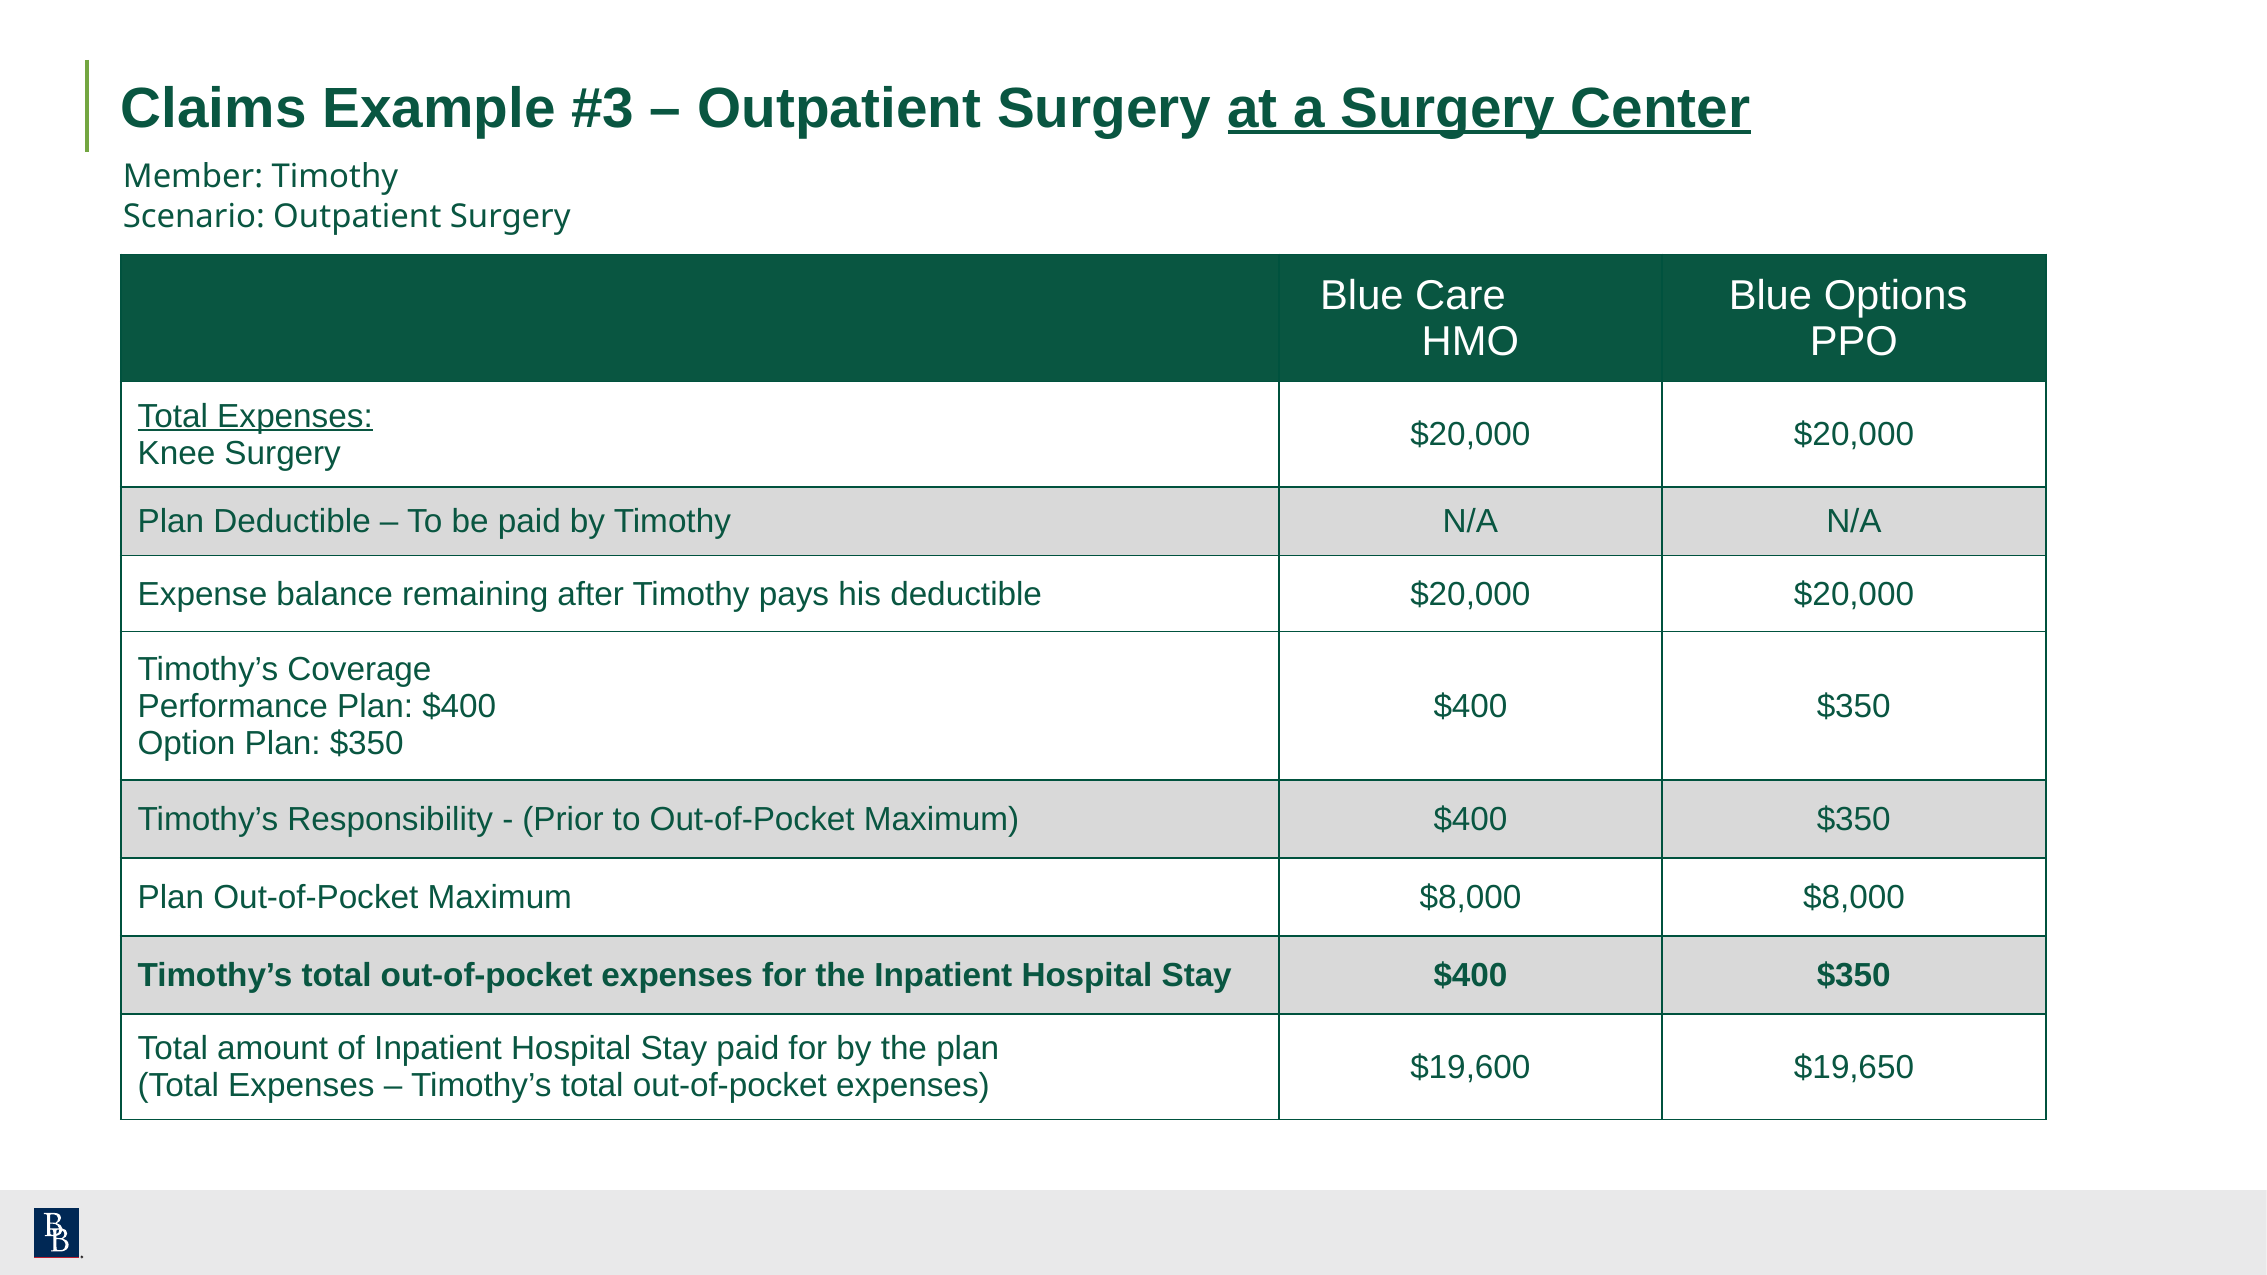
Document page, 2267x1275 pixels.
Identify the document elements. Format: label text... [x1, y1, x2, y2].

table_cell $400 [1280, 781, 1661, 857]
table_cell $20,000 [1280, 556, 1661, 631]
table_cell $20,000 [1663, 382, 2045, 486]
table_cell $350 [1663, 781, 2045, 857]
table_cell Plan Deductible – To be paid by Timothy [122, 488, 1278, 555]
table_cell $400 [1280, 937, 1661, 1013]
table_cell N/A [1663, 488, 2045, 555]
table_cell $350 [1663, 937, 2045, 1013]
table_cell N/A [1280, 488, 1661, 555]
table_cell Total Expenses: Knee Surgery [122, 382, 1278, 486]
table_cell Timothy’s Responsibility - (Prior to Out-of-Pocket Maximum) [122, 781, 1278, 857]
table_cell $8,000 [1663, 859, 2045, 935]
table_cell Timothy’s Coverage Performance Plan: $400 Option Plan: $350 [122, 632, 1278, 779]
table_cell Total amount of Inpatient Hospital Stay paid for by the plan (Total Expenses – Timothy’s total out-of-pocket expenses) [122, 1015, 1278, 1119]
table_header [122, 255, 1278, 381]
table_cell $20,000 [1663, 556, 2045, 631]
table_cell $350 [1663, 632, 2045, 779]
table_cell $20,000 [1280, 382, 1661, 486]
table_cell $8,000 [1280, 859, 1661, 935]
table_cell Plan Out-of-Pocket Maximum [122, 859, 1278, 935]
table_cell Timothy’s total out-of-pocket expenses for the Inpatient Hospital Stay [122, 937, 1278, 1013]
table_header Blue Care HMO [1280, 255, 1661, 381]
table_header Blue Options PPO [1663, 255, 2045, 381]
title Claims Example #3 – Outpatient Surgery at a Surgery Center [120, 66, 1959, 143]
table_cell $19,600 [1280, 1015, 1661, 1119]
table_cell Expense balance remaining after Timothy pays his deductible [122, 556, 1278, 631]
table_cell $19,650 [1663, 1015, 2045, 1119]
text_box Member: Timothy Scenario: Outpatient Surgery [108, 147, 919, 242]
table_cell $400 [1280, 632, 1661, 779]
